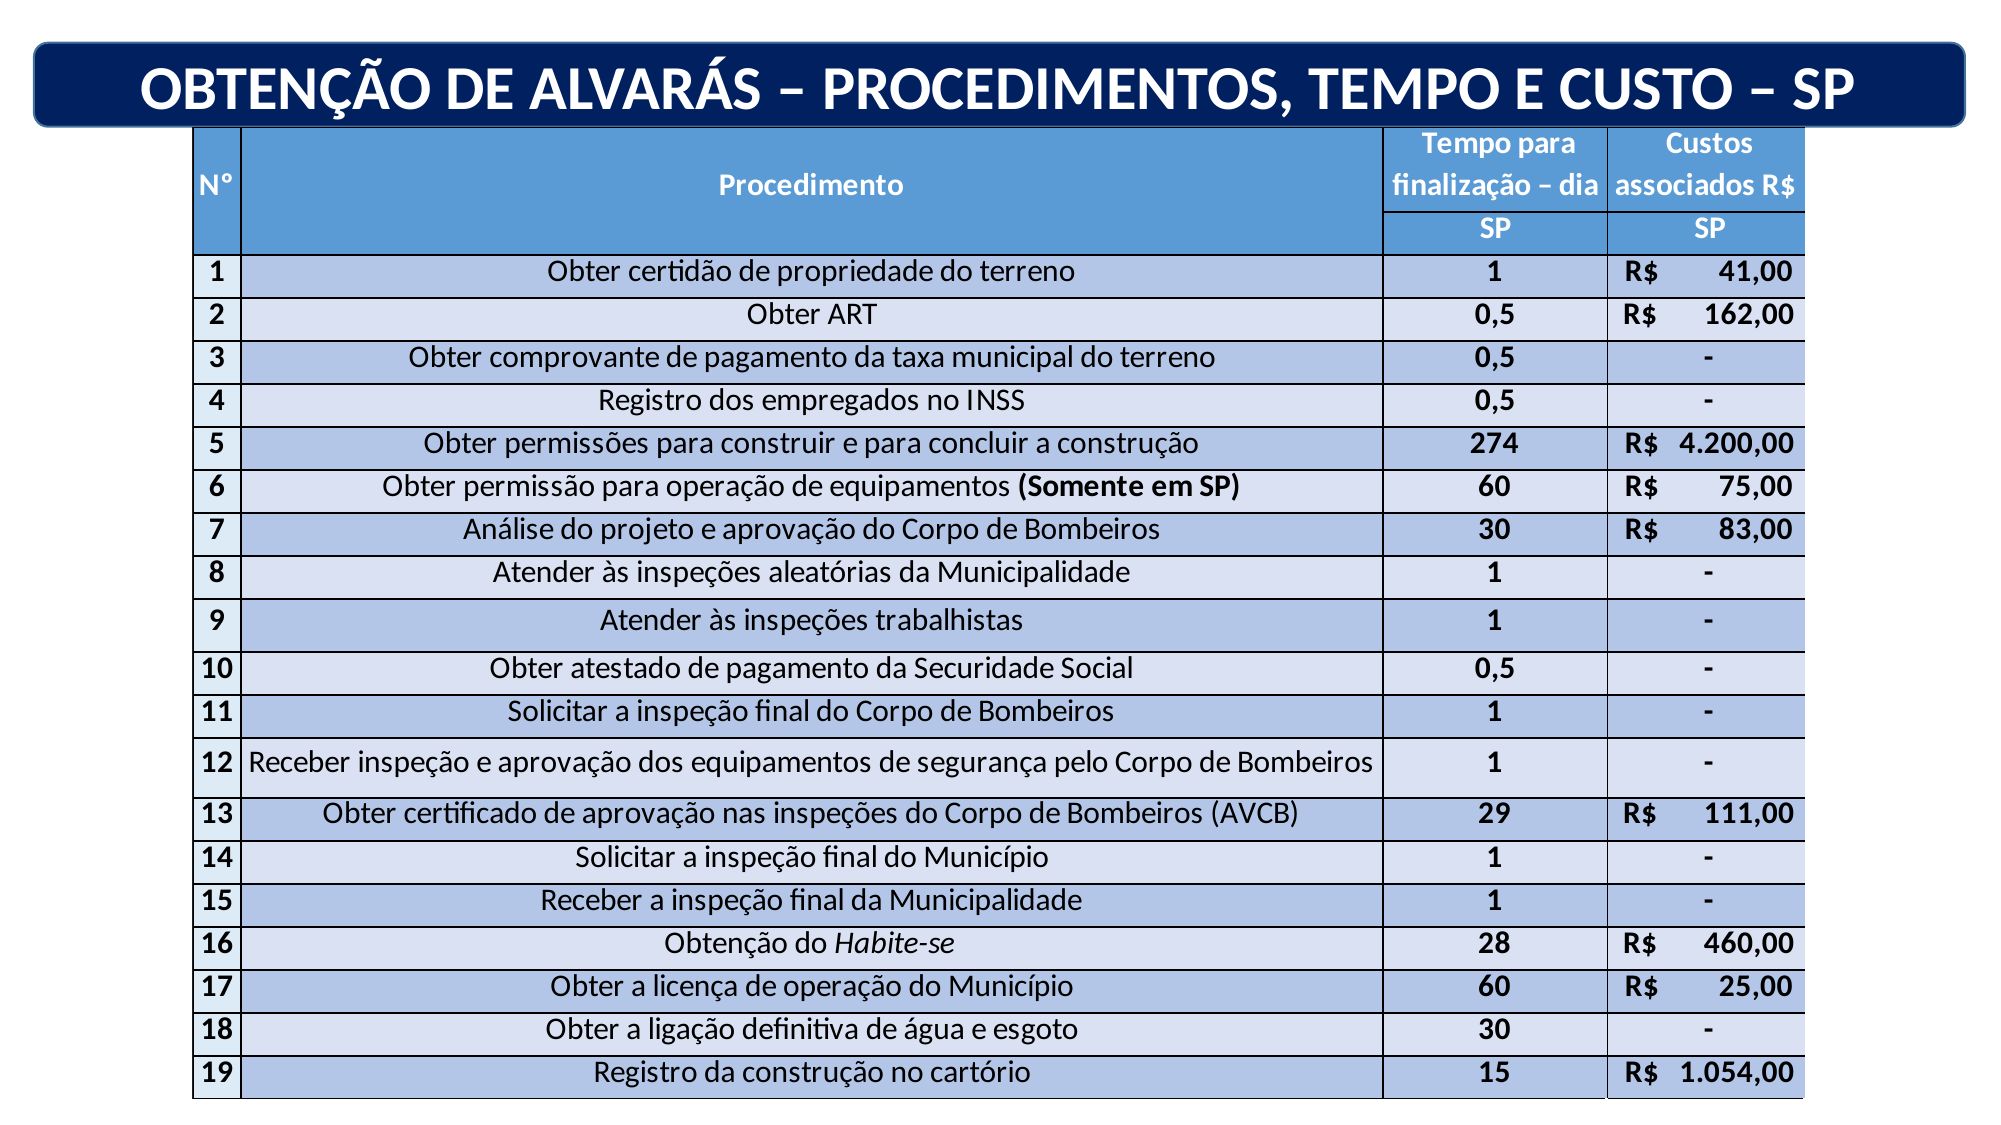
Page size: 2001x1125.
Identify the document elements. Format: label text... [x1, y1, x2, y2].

text_box OBTENÇÃO DE ALVARÁS – PROCEDIMENTOS, TEMPO E CUSTO – SP [32, 41, 1967, 128]
picture [192, 126, 1807, 1101]
